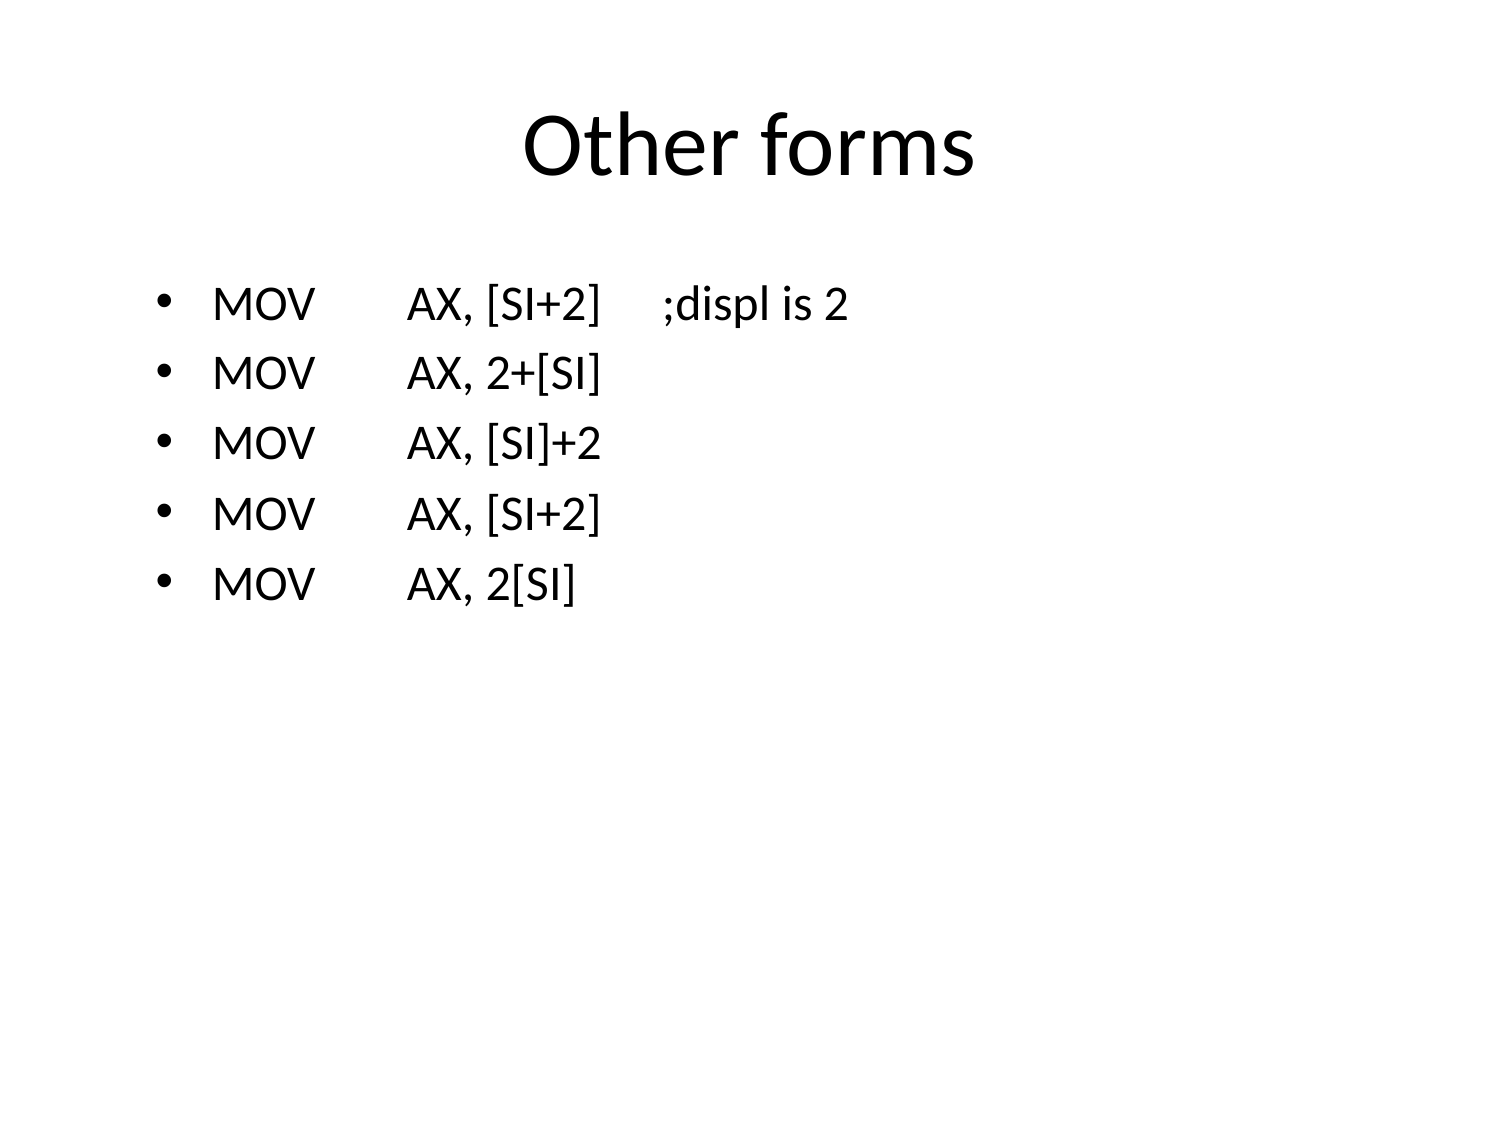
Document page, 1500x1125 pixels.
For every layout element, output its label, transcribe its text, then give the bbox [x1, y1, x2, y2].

title Other forms [75, 45, 1425, 233]
list MOV AX, [SI+2] ;displ is 2 MOV AX, 2+[SI] MOV AX, [SI]+2 MOV AX, [SI+2] MOV AX, 2[SI] [75, 262, 1425, 1005]
